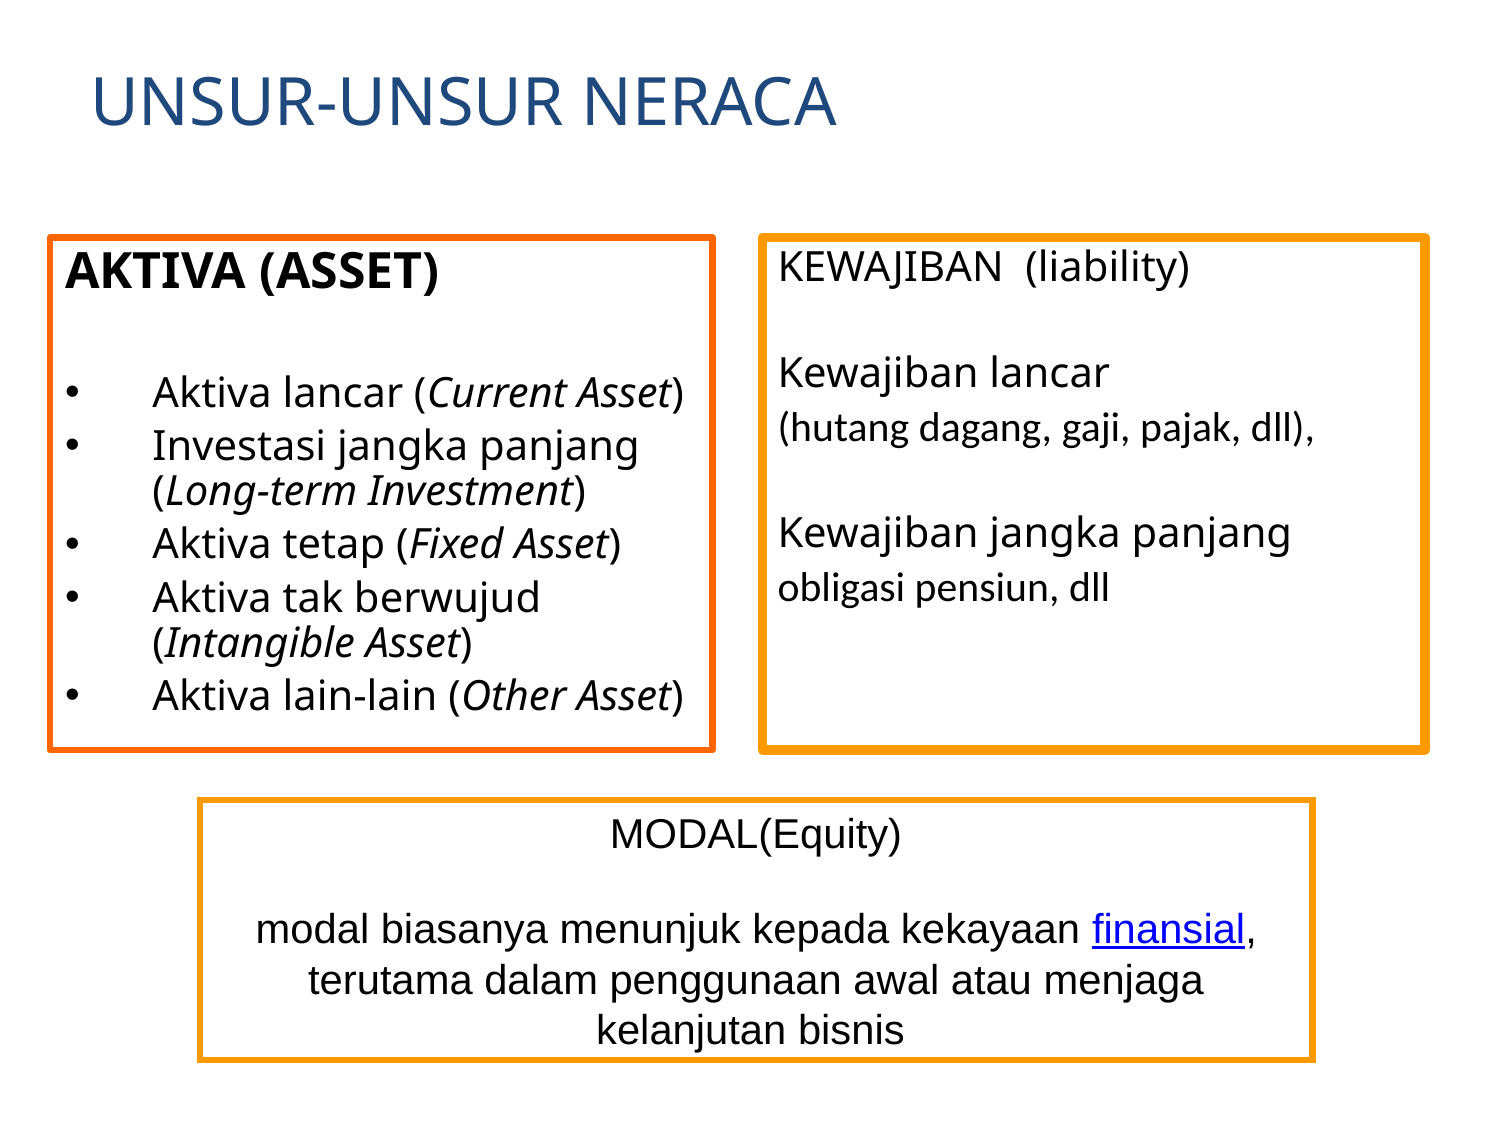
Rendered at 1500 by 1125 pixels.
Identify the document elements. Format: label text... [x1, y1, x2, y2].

title UNSUR-UNSUR NERACA [75, 45, 1425, 153]
list KEWAJIBAN (liability) Kewajiban lancar (hutang dagang, gaji, pajak, dll), Kewajiban jangka panjang obligasi pensiun, dll [762, 237, 1425, 750]
list AKTIVA (ASSET) Aktiva lancar (Current Asset) Investasi jangka panjang (Long-term Investment) Aktiva tetap (Fixed Asset) Aktiva tak berwujud (Intangible Asset) Aktiva lain-lain (Other Asset) [50, 237, 713, 750]
text_box MODAL(Equity) modal biasanya menunjuk kepada kekayaan finansial, terutama dalam penggunaan awal atau menjaga kelanjutan bisnis [199, 799, 1313, 1060]
